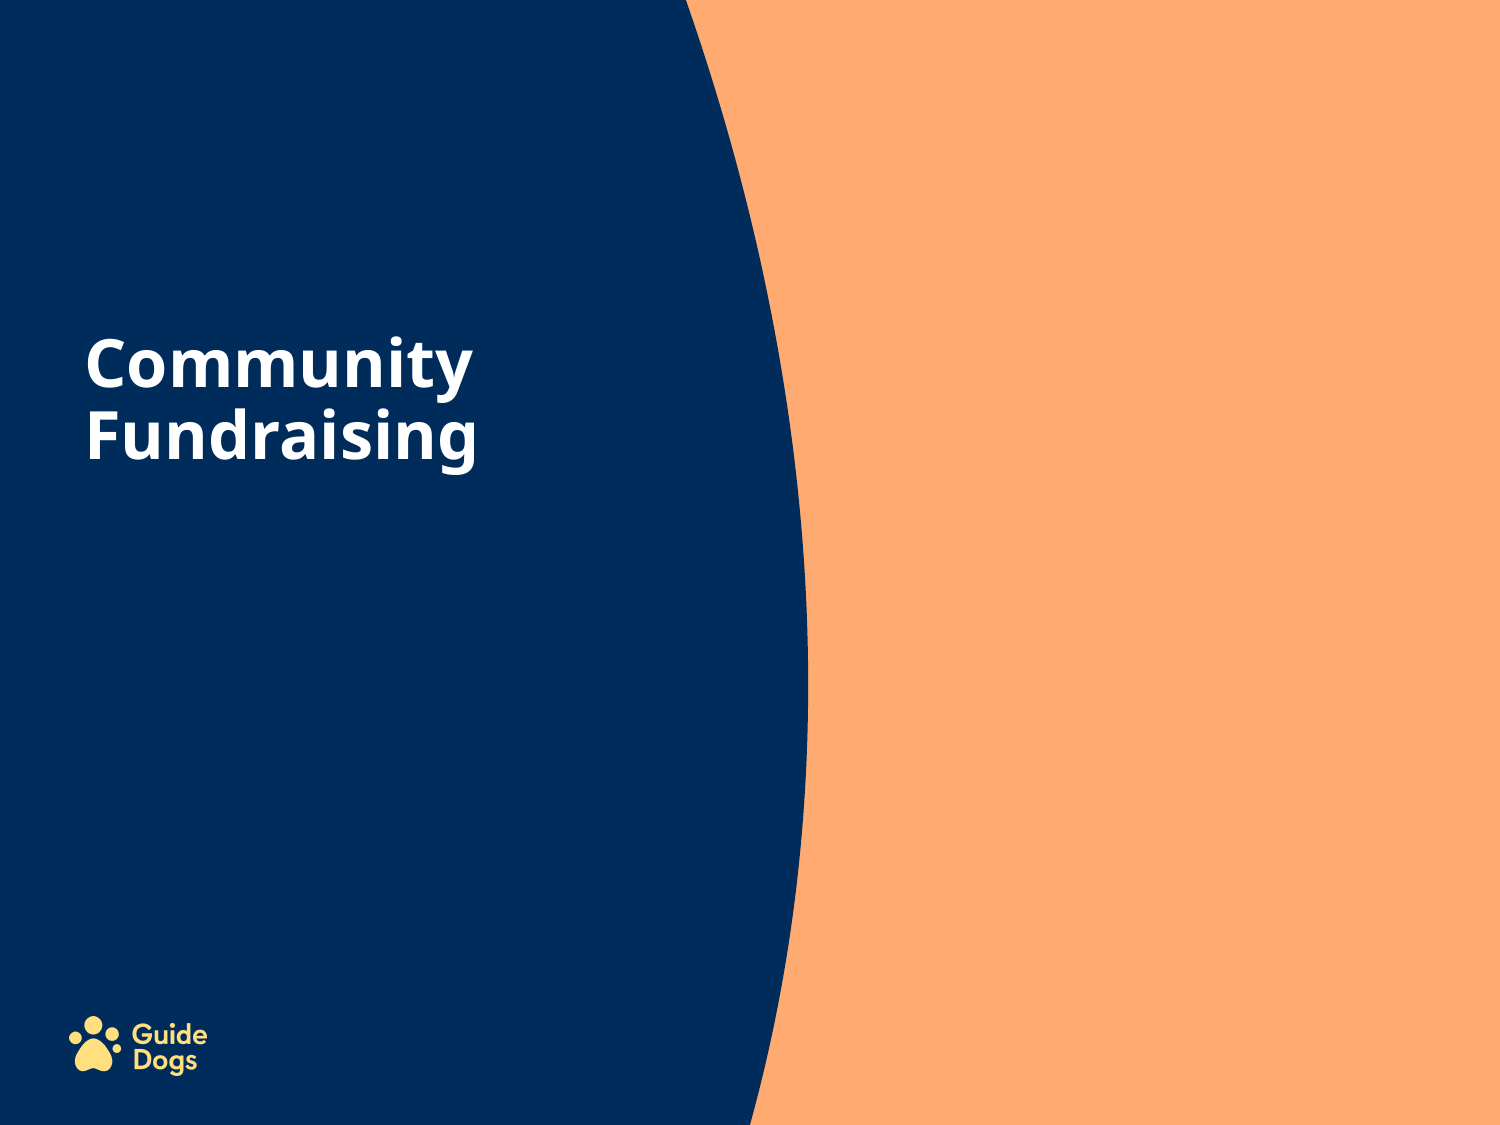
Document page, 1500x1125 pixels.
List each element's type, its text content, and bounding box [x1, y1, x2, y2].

list Community Fundraising [69, 330, 750, 703]
picture [69, 1016, 207, 1076]
